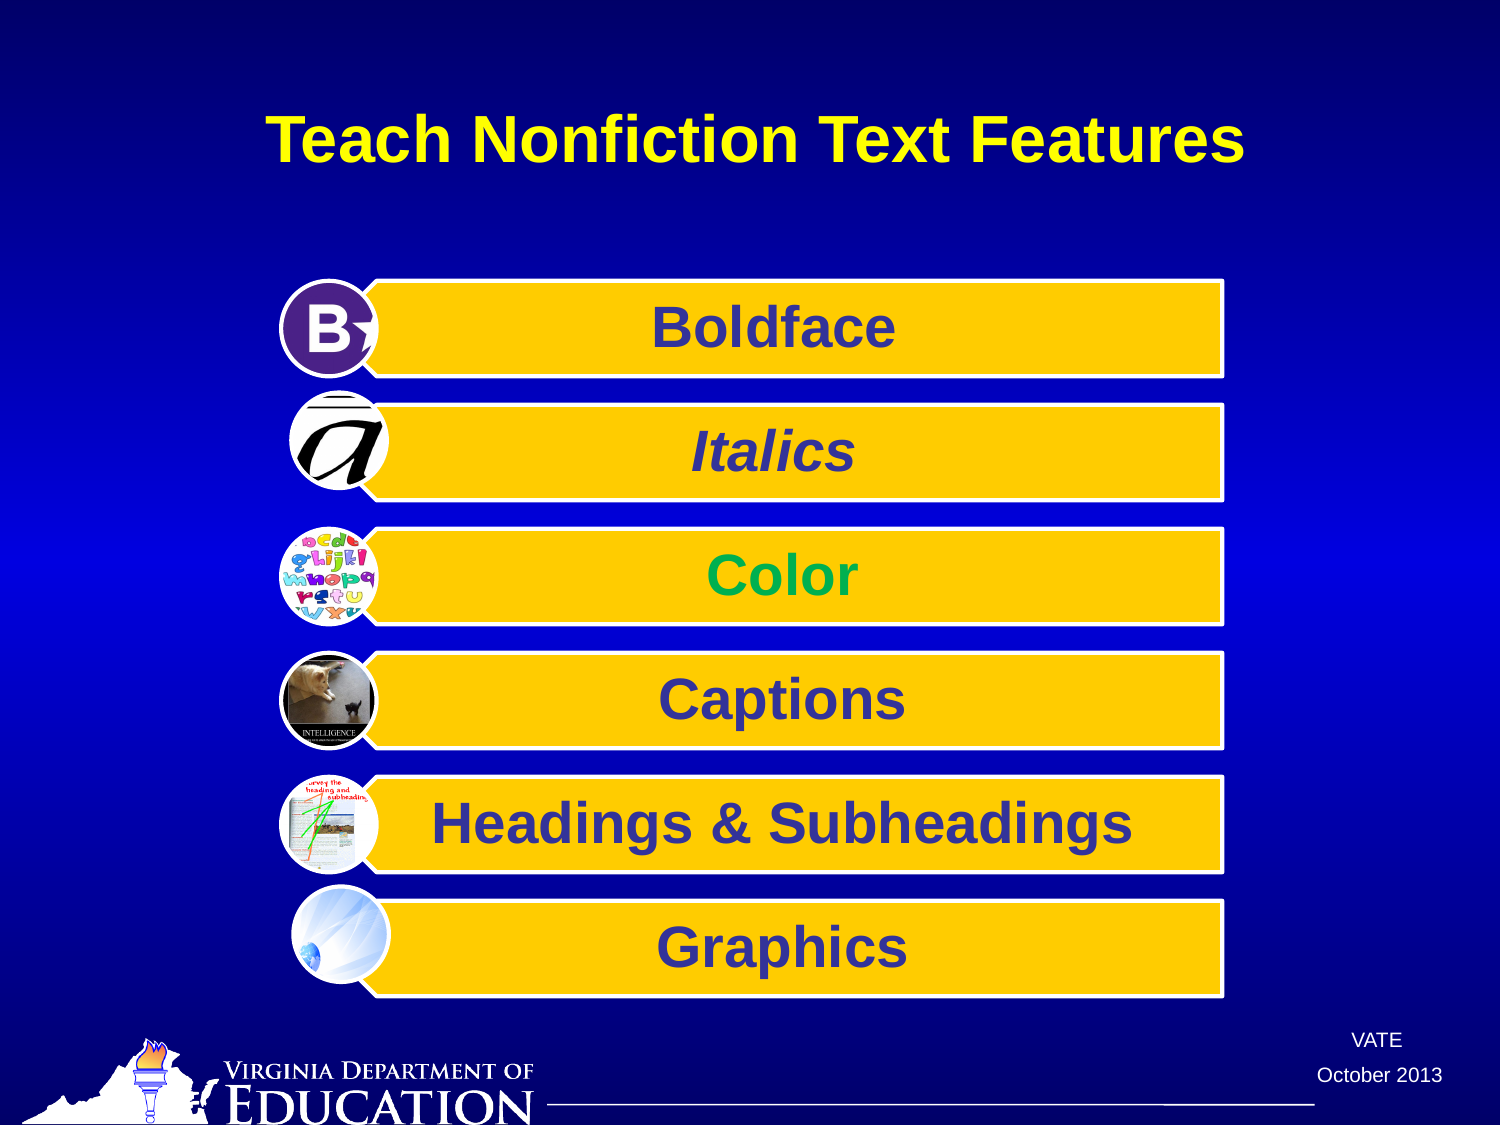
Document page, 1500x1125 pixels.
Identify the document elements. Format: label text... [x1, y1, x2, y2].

picture [22, 1038, 534, 1125]
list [79, 280, 1424, 997]
title Teach Nonfiction Text Features [71, 49, 1424, 238]
